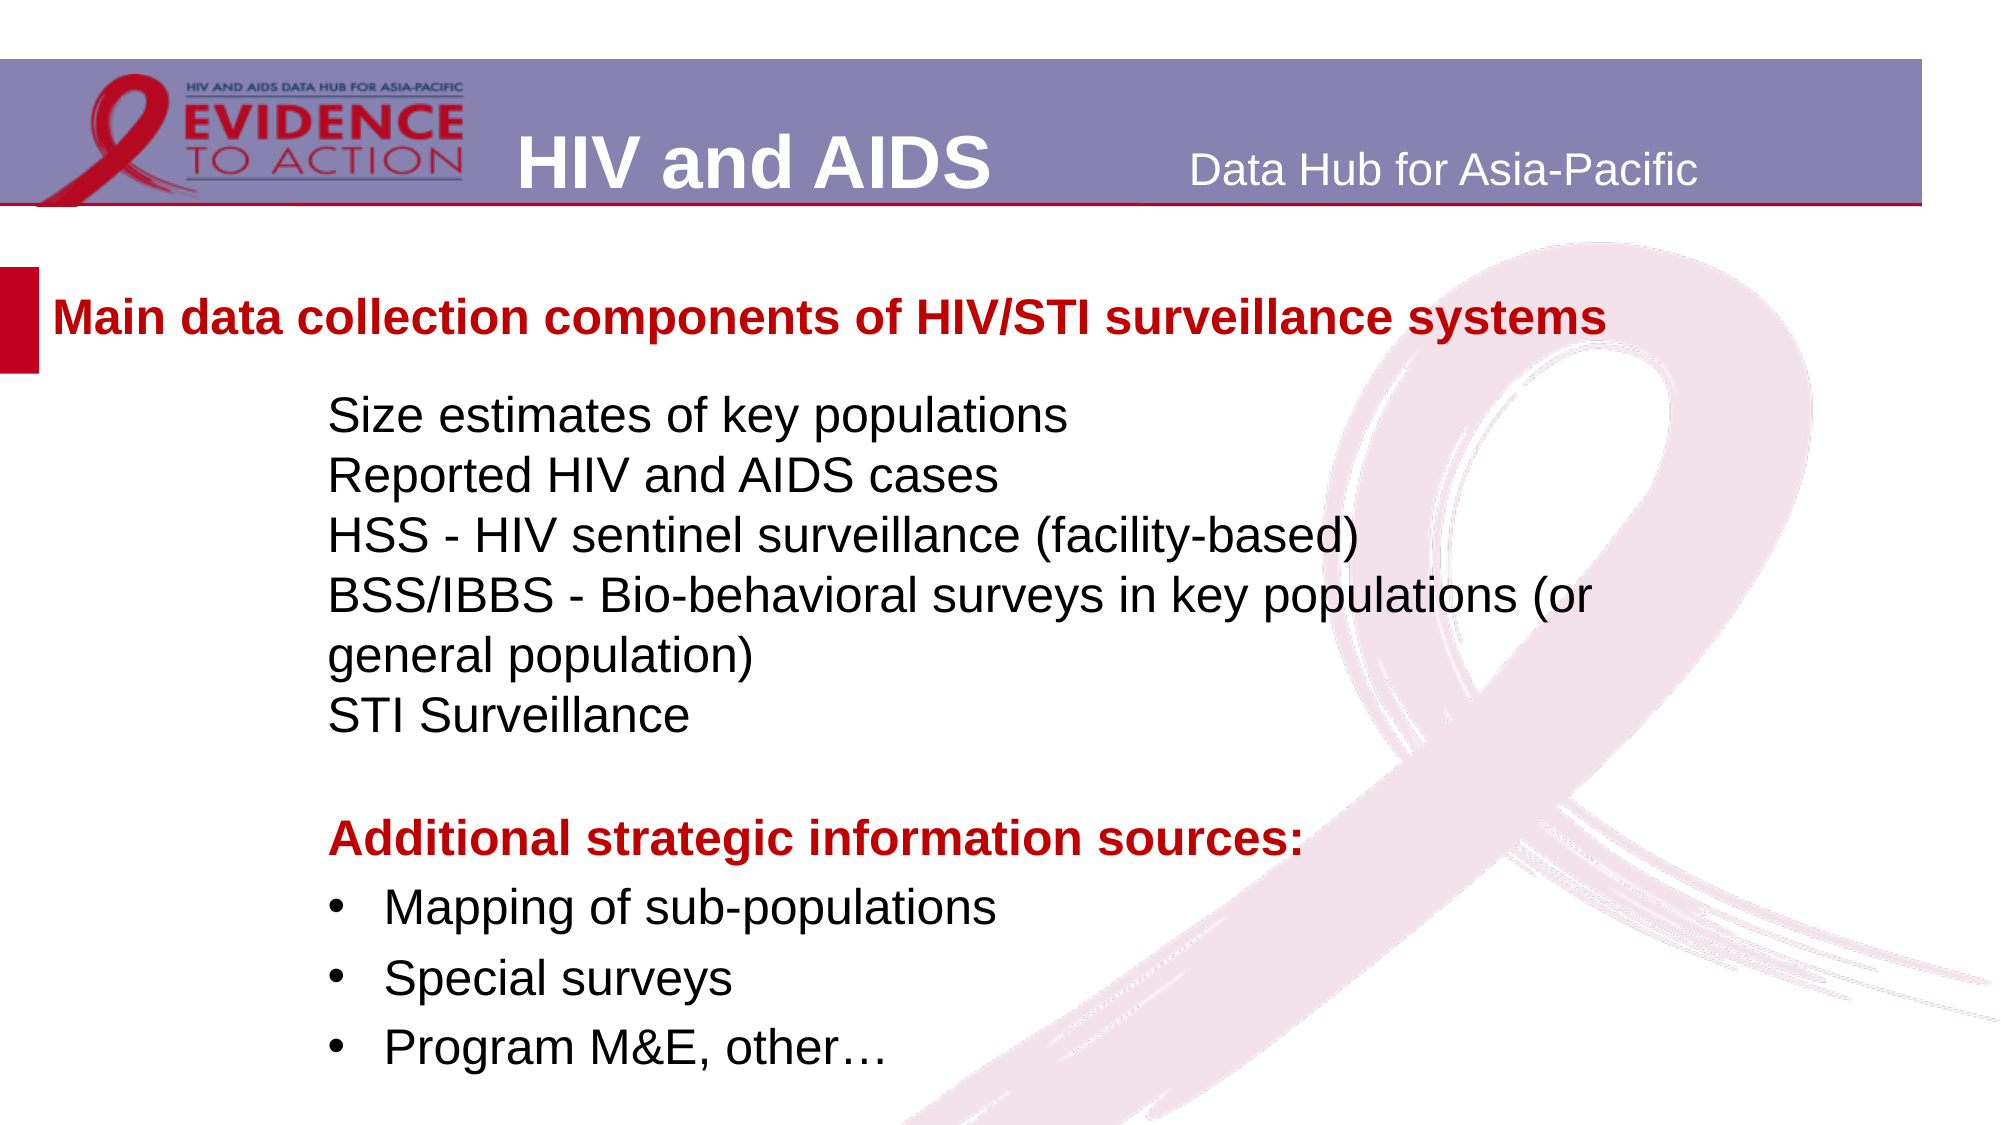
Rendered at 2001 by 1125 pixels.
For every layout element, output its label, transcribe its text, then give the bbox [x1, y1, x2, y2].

list Size estimates of key populations Reported HIV and AIDS cases HSS - HIV sentinel surveillance (facility-based) BSS/IBBS - Bio-behavioral surveys in key populations (or general population) STI Surveillance [312, 375, 1663, 797]
picture [11, 74, 469, 207]
text_box Additional strategic information sources: Mapping of sub-populations Special surveys Program M&E, other… [312, 797, 1663, 1125]
title Main data collection components of HIV/STI surveillance systems [37, 249, 1654, 380]
picture [706, 180, 2000, 1125]
